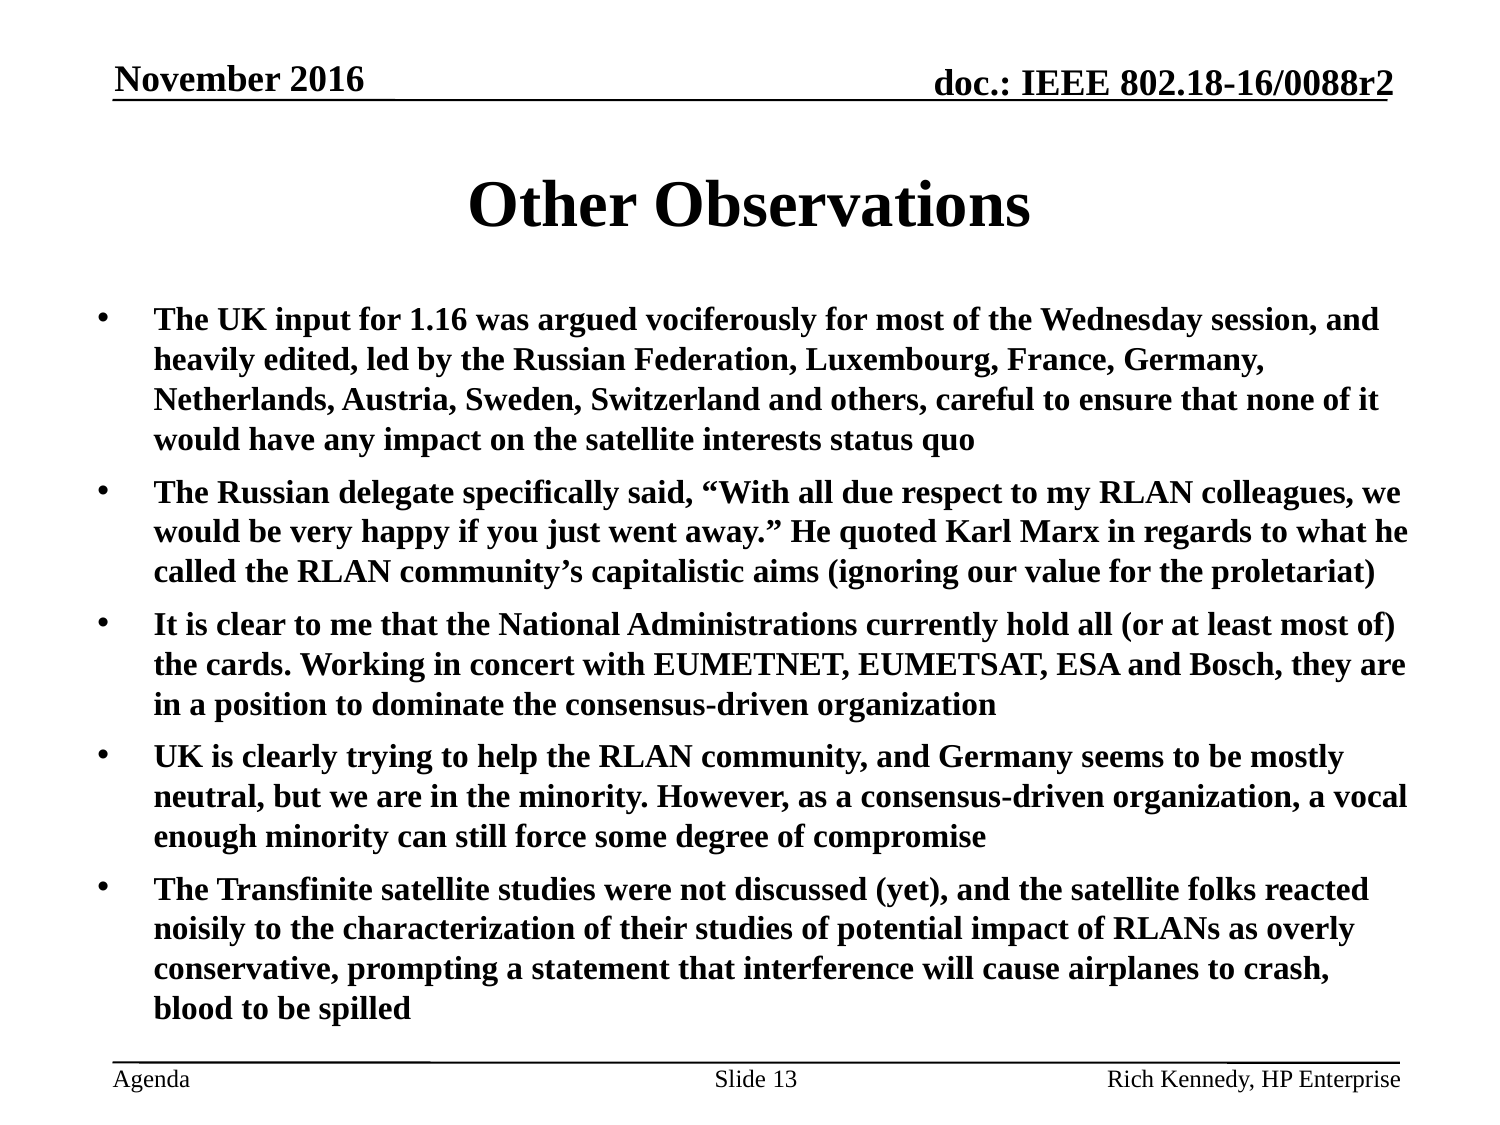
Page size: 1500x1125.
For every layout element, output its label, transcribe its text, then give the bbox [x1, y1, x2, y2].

title Other Observations [112, 112, 1388, 288]
slide_number Slide 13 [712, 1061, 800, 1123]
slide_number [114, 54, 423, 100]
list The UK input for 1.16 was argued vociferously for most of the Wednesday session, and heavily edited, led by the Russian Federation, Luxembourg, France, Germany, Netherlands, Austria, Sweden, Switzerland and others, careful to ensure that none of it would have any impact on the satellite interests status quo The Russian delegate specifically said, “With all due respect to my RLAN colleagues, we would be very happy if you just went away.” He quoted Karl Marx in regards to what he called the RLAN community’s capitalistic aims (ignoring our value for the proletariat) It is clear to me that the National Administrations currently hold all (or at least most of) the cards. Working in concert with EUMETNET, EUMETSAT, ESA and Bosch, they are in a position to dominate the consensus-driven organization UK is clearly trying to help the RLAN community, and Germany seems to be mostly neutral, but we are in the minority. However, as a consensus-driven organization, a vocal enough minority can still force some degree of compromise The Transfinite satellite studies were not discussed (yet), and the satellite folks reacted noisily to the characterization of their studies of potential impact of RLANs as overly conservative, prompting a statement that interference will cause airplanes to crash, blood to be spilled [81, 289, 1433, 1038]
footer Rich Kennedy, HP Enterprise [878, 1061, 1402, 1093]
